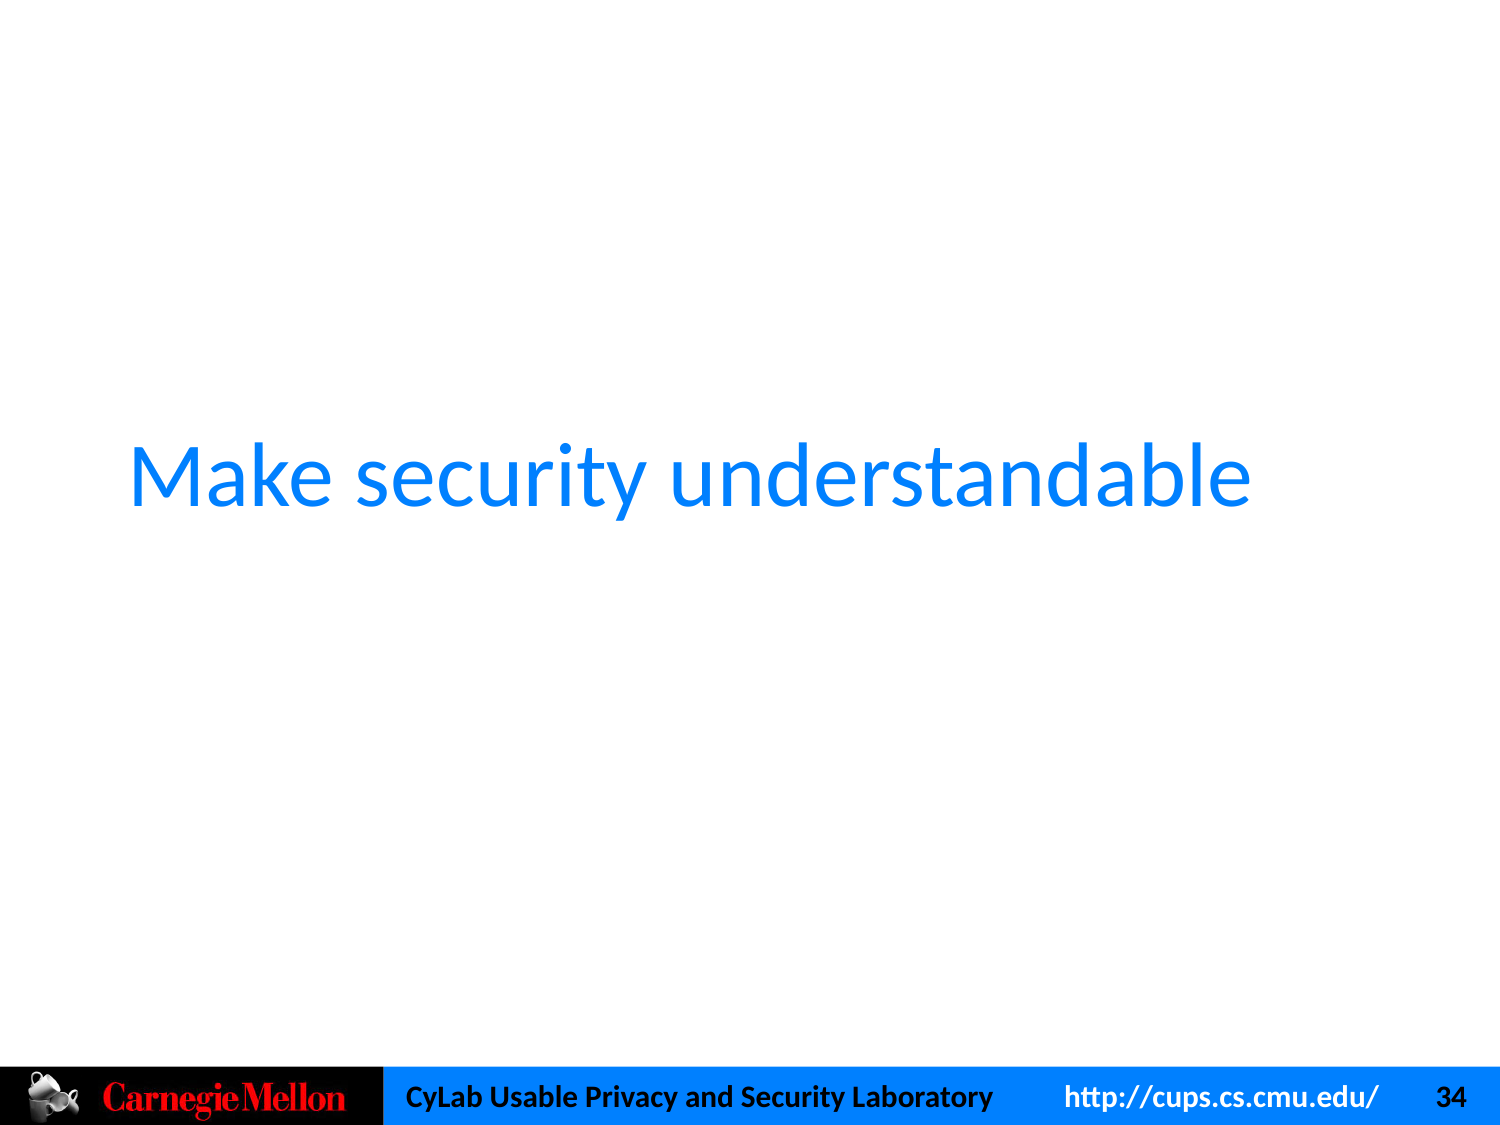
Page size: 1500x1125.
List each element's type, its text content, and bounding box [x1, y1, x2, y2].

title Make security understandable [112, 349, 1388, 591]
picture [23, 1068, 83, 1124]
picture [98, 1080, 348, 1122]
